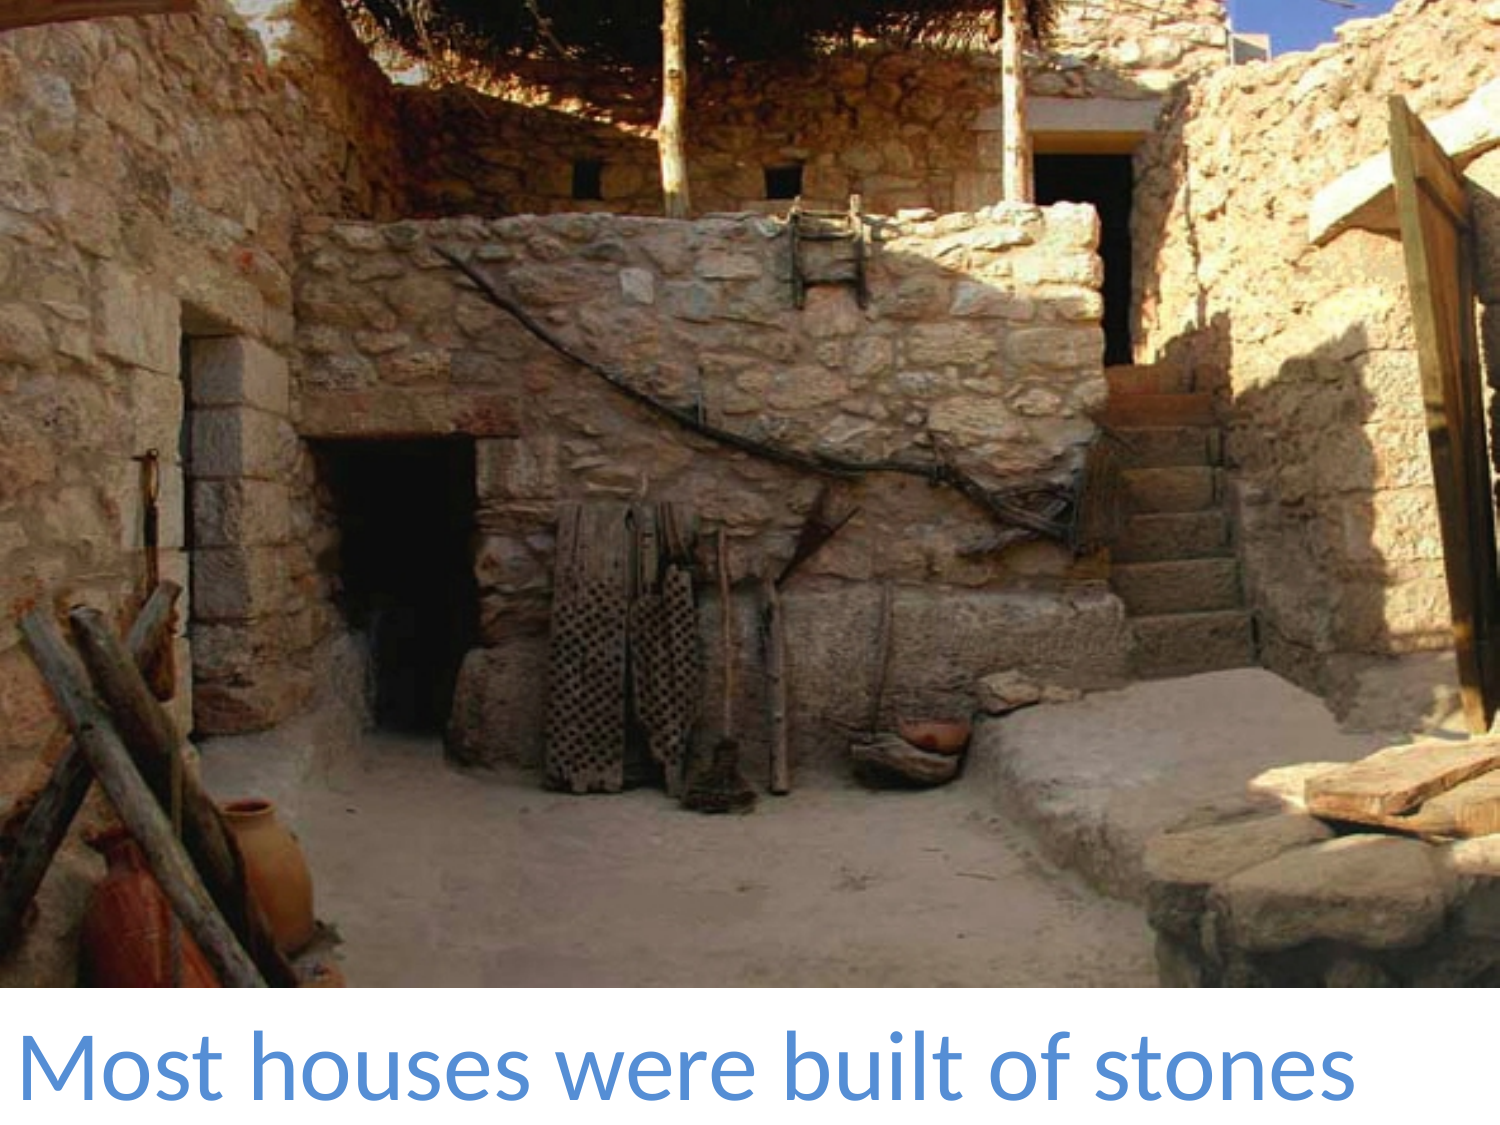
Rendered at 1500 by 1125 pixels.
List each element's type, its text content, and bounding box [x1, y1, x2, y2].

list Most houses were built of stones [0, 994, 1500, 1125]
picture [0, 0, 1500, 988]
